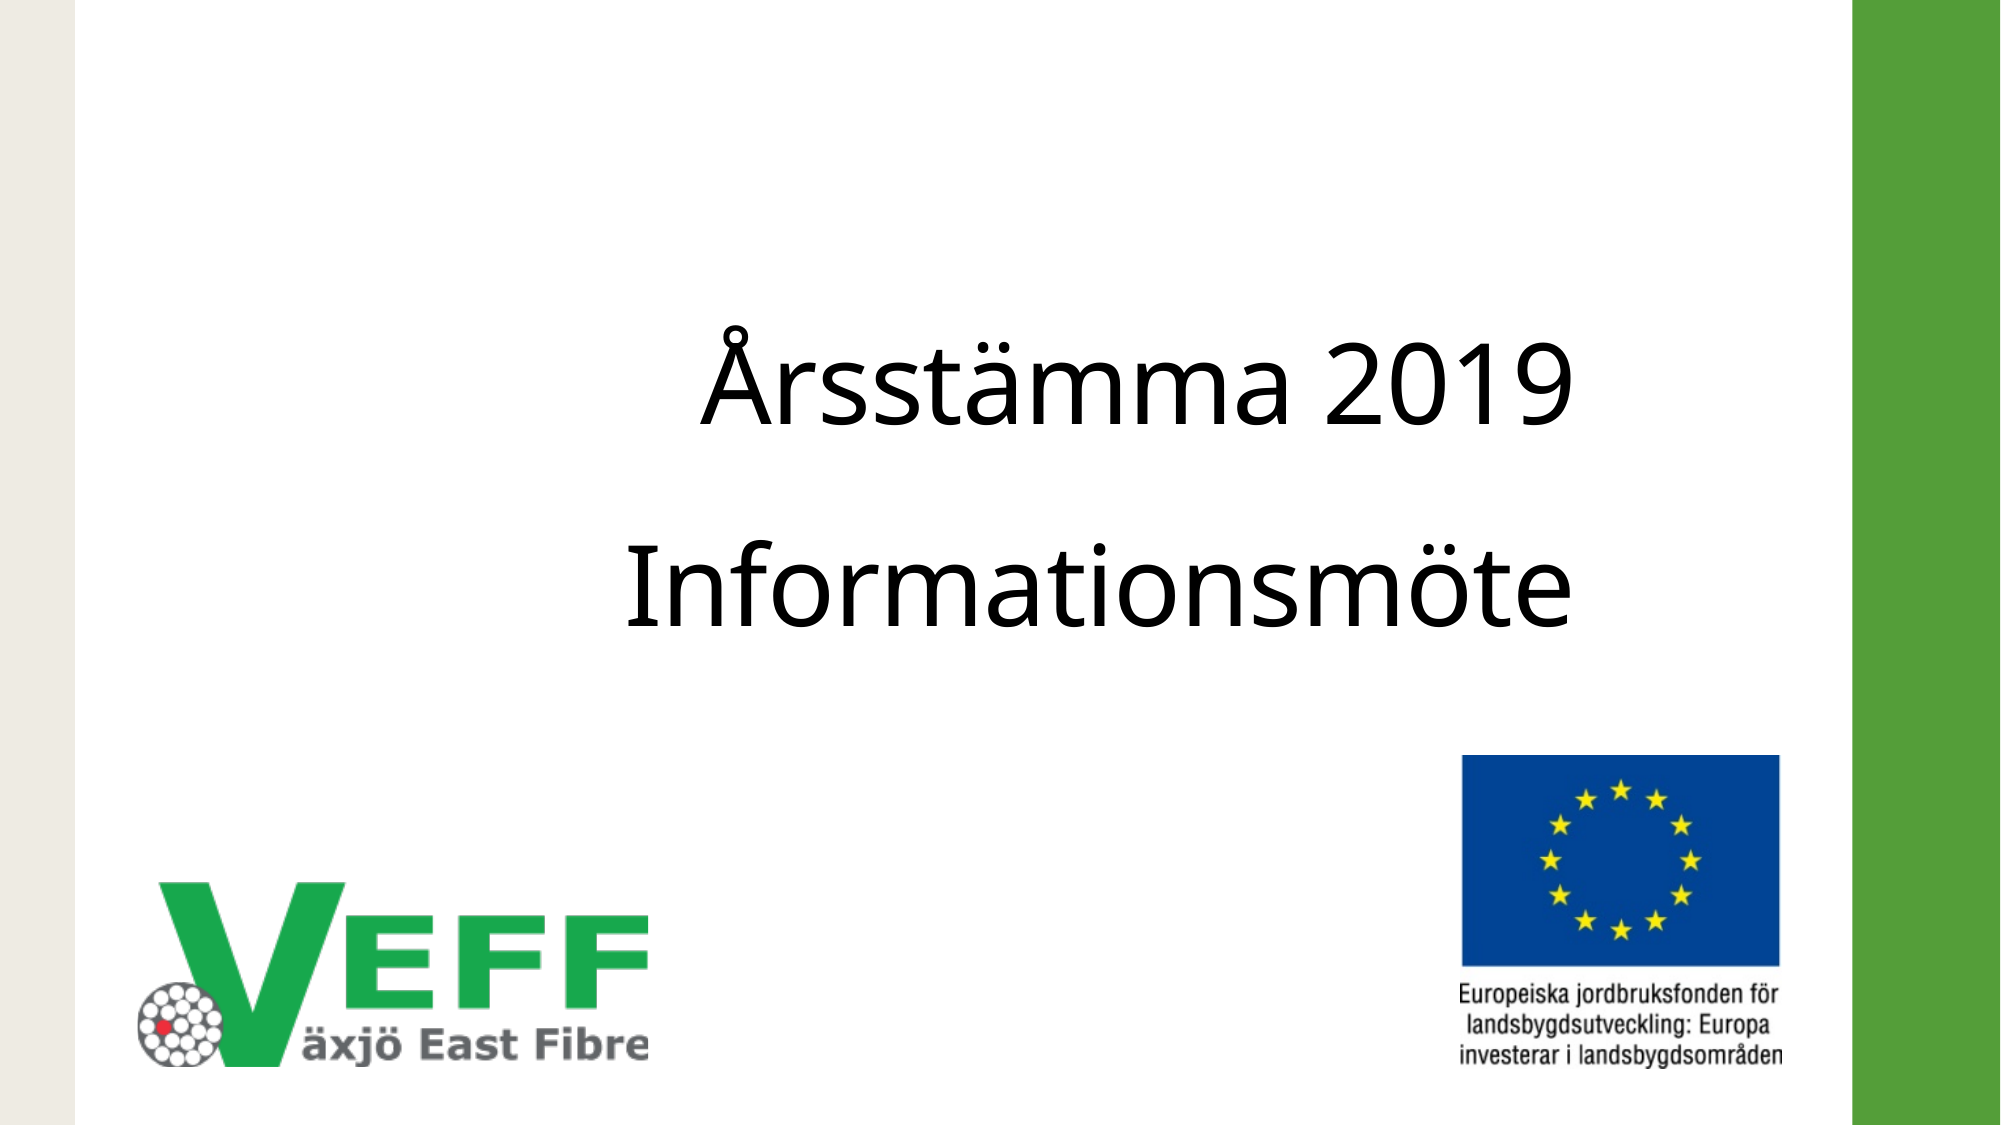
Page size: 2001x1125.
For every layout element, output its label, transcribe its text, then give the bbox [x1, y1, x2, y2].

picture [137, 881, 649, 1068]
title Årsstämma 2019 Informationsmöte [562, 456, 1591, 767]
picture [1460, 755, 1783, 1069]
